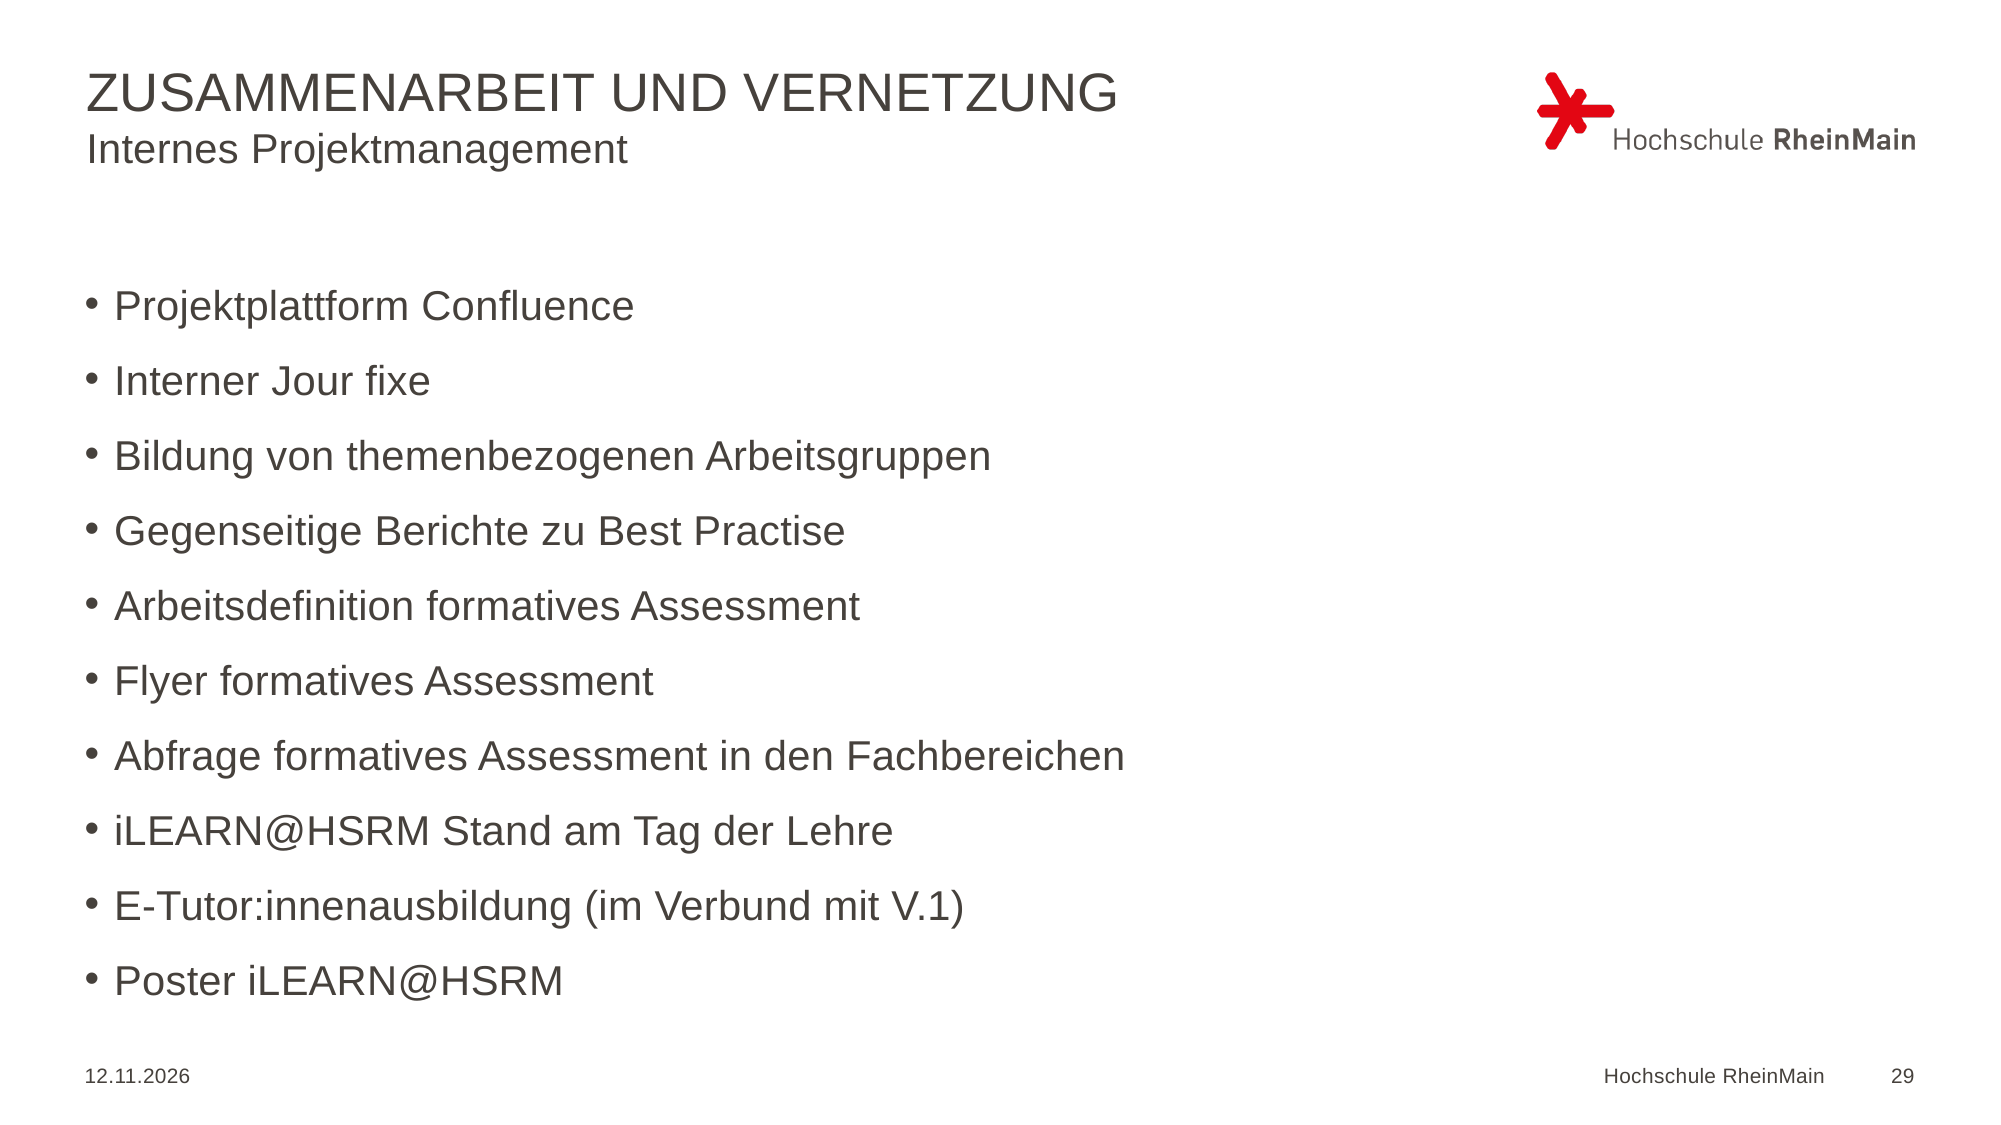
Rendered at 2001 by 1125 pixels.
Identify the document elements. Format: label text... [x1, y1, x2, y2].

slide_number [84, 1059, 325, 1090]
slide_number 29 [1845, 1059, 1915, 1090]
title Zusammenarbeit und Vernetzung [86, 66, 1445, 120]
footer Hochschule RheinMain [701, 1059, 1845, 1090]
list Projektplattform Confluence Interner Jour fixe Bildung von themenbezogenen Arbeitsgruppen Gegenseitige Berichte zu Best Practise Arbeitsdefinition formatives Assessment Flyer formatives Assessment Abfrage formatives Assessment in den Fachbereichen iLEARN@HSRM Stand am Tag der Lehre E-Tutor:innenausbildung (im Verbund mit V.1) Poster iLEARN@HSRM [84, 253, 1916, 1025]
list Internes Projektmanagement [86, 120, 1445, 219]
picture [1537, 72, 1915, 150]
